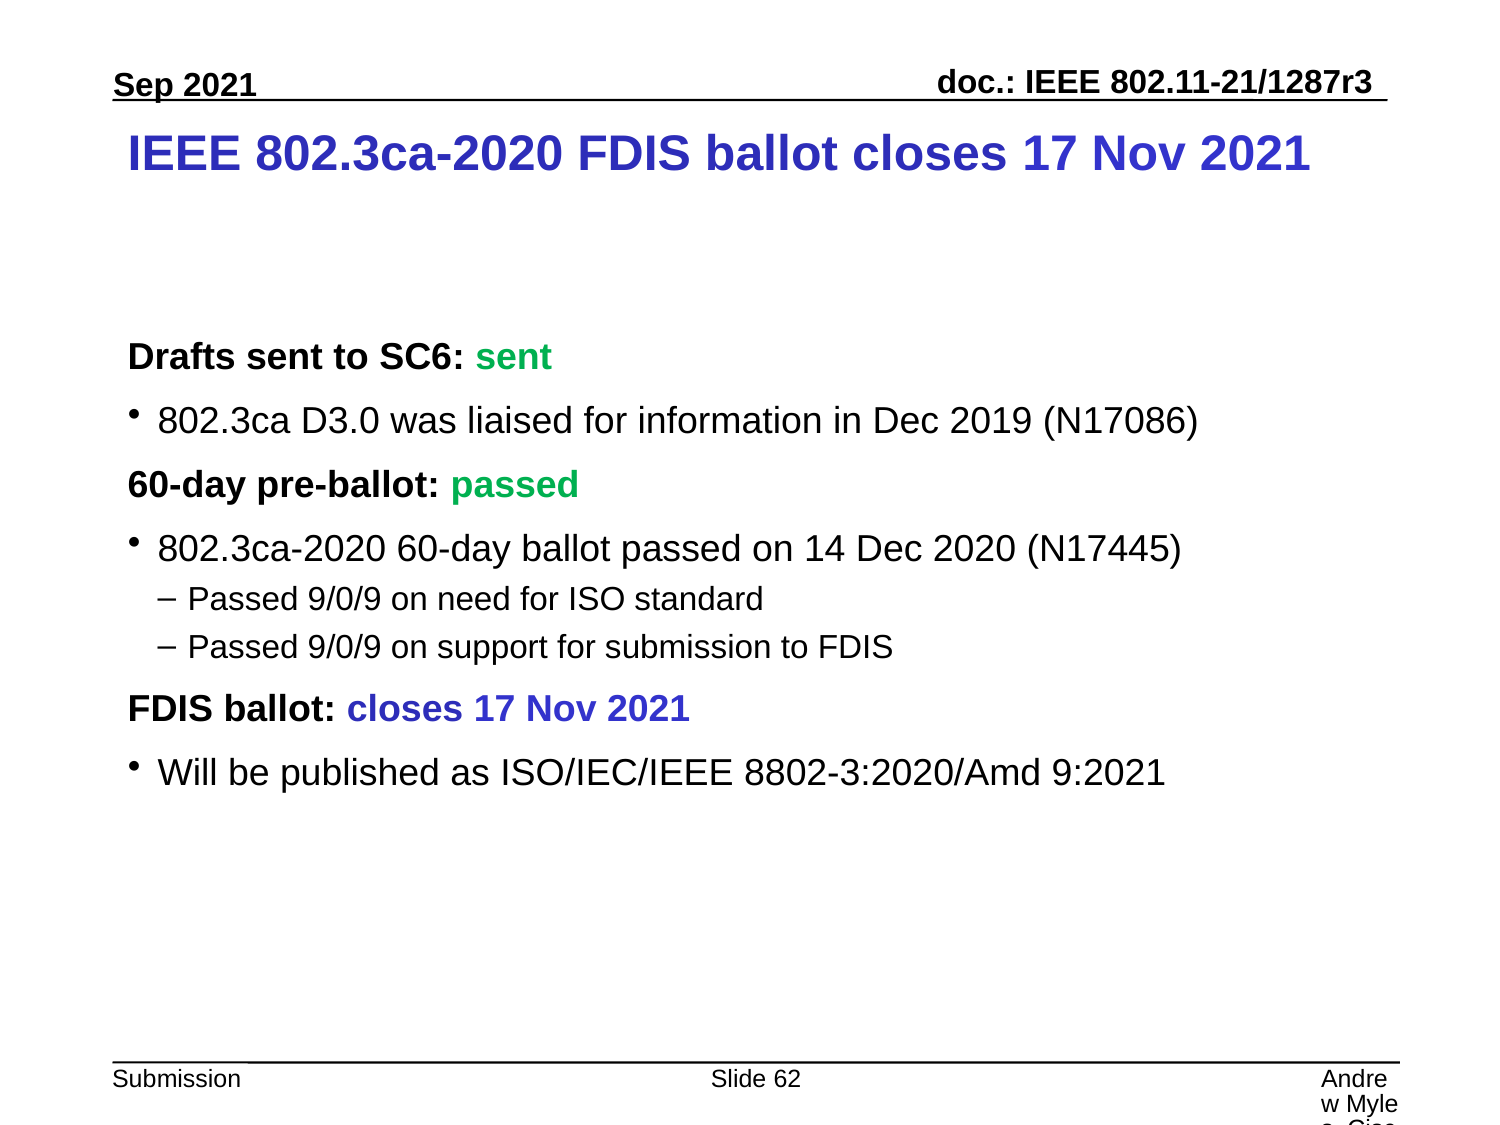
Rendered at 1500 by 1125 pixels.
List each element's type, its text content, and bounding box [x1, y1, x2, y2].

title IEEE 802.3ca-2020 FDIS ballot closes 17 Nov 2021 [112, 112, 1388, 288]
list Drafts sent to SC6: sent 802.3ca D3.0 was liaised for information in Dec 2019 (N17086) 60-day pre-ballot: passed 802.3ca-2020 60-day ballot passed on 14 Dec 2020 (N17445) Passed 9/0/9 on need for ISO standard Passed 9/0/9 on support for submission to FDIS FDIS ballot: closes 17 Nov 2021 Will be published as ISO/IEC/IEEE 8802-3:2020/Amd 9:2021 [112, 324, 1388, 1000]
slide_number Slide 62 [709, 1061, 803, 1093]
footer Andrew Myles, Cisco [1320, 1061, 1402, 1093]
